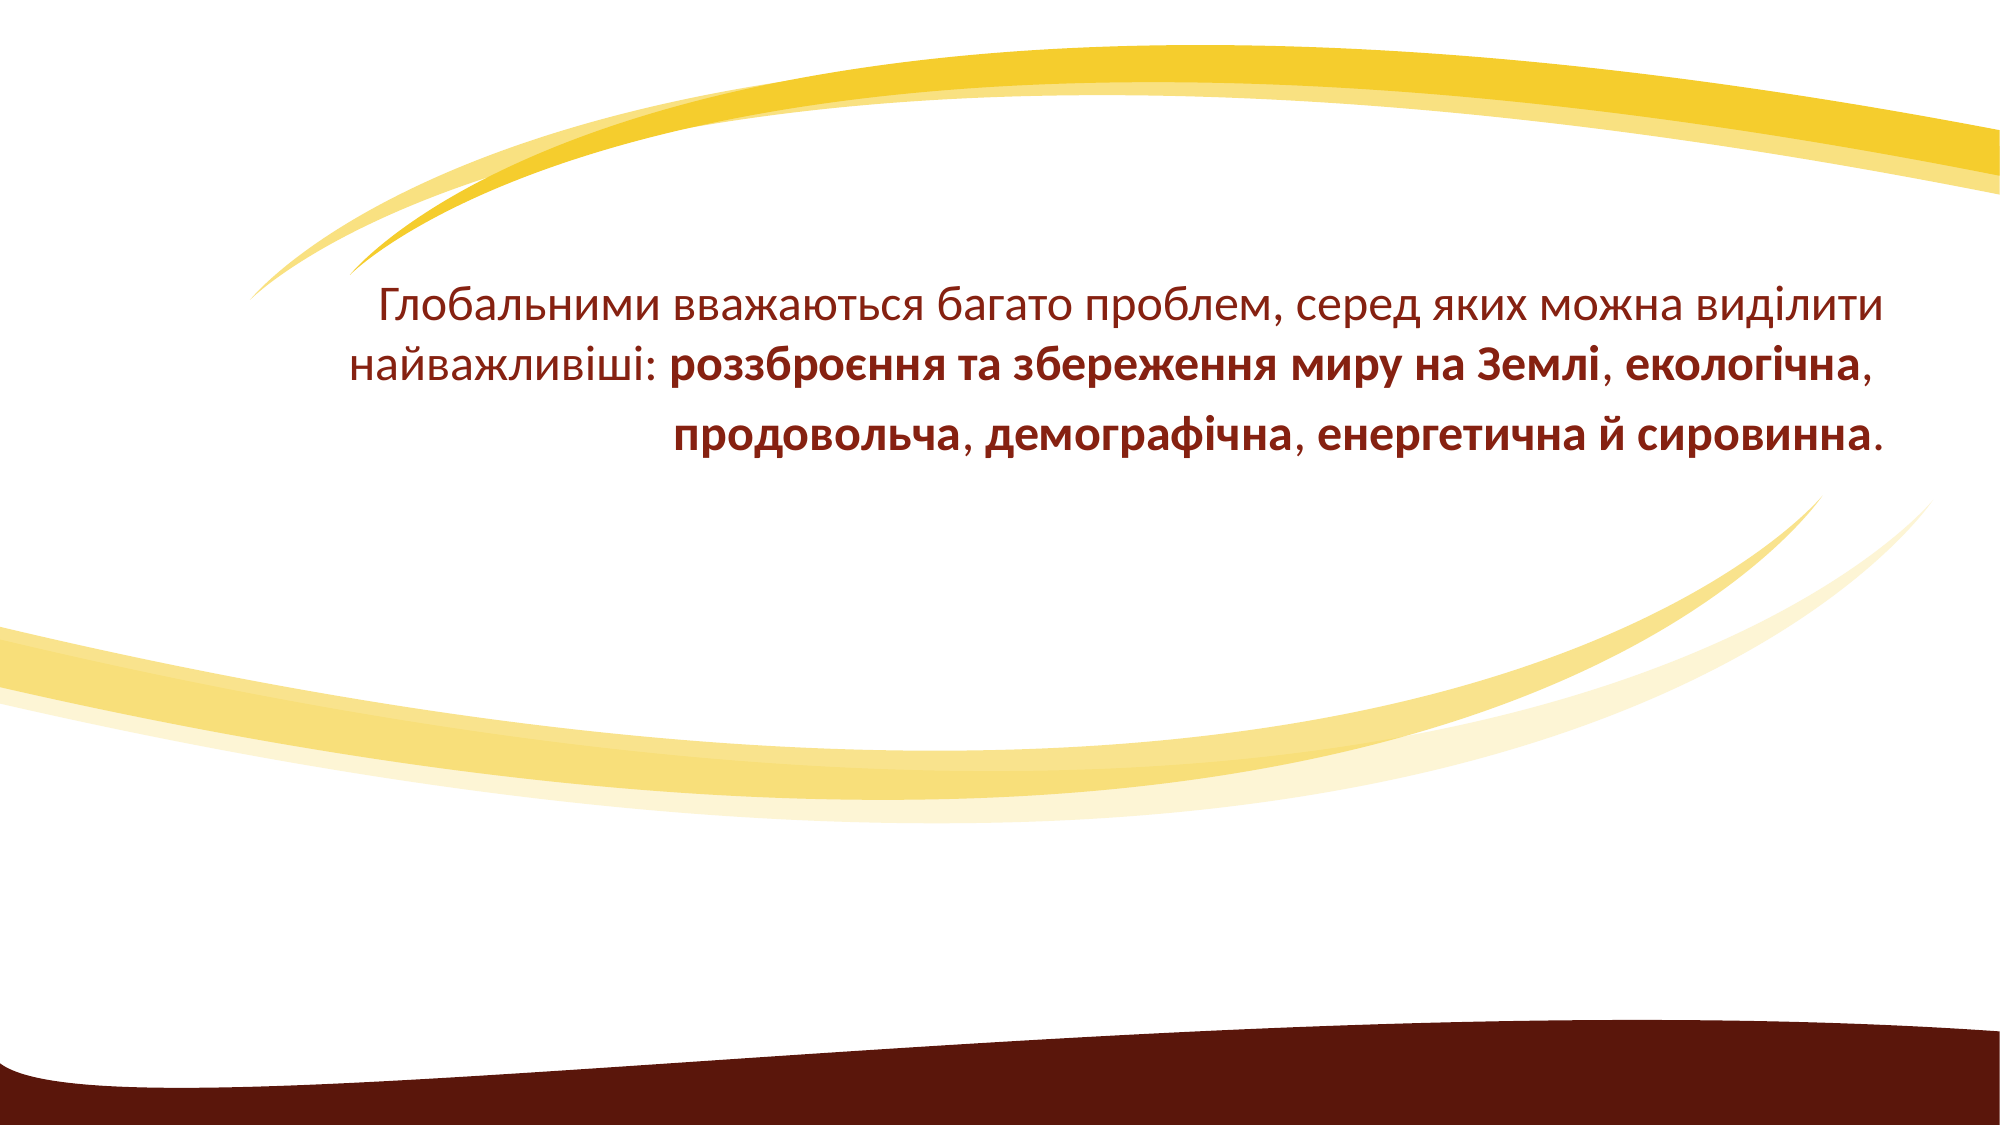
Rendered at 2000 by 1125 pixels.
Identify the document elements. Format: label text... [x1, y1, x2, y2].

list Глобальними вважаються багато проблем, серед яких можна виділити найважливіші: роззброєння та збереження миру на Землі, екологічна, продовольча, демографічна, енергетична й сировинна. [99, 262, 1900, 375]
